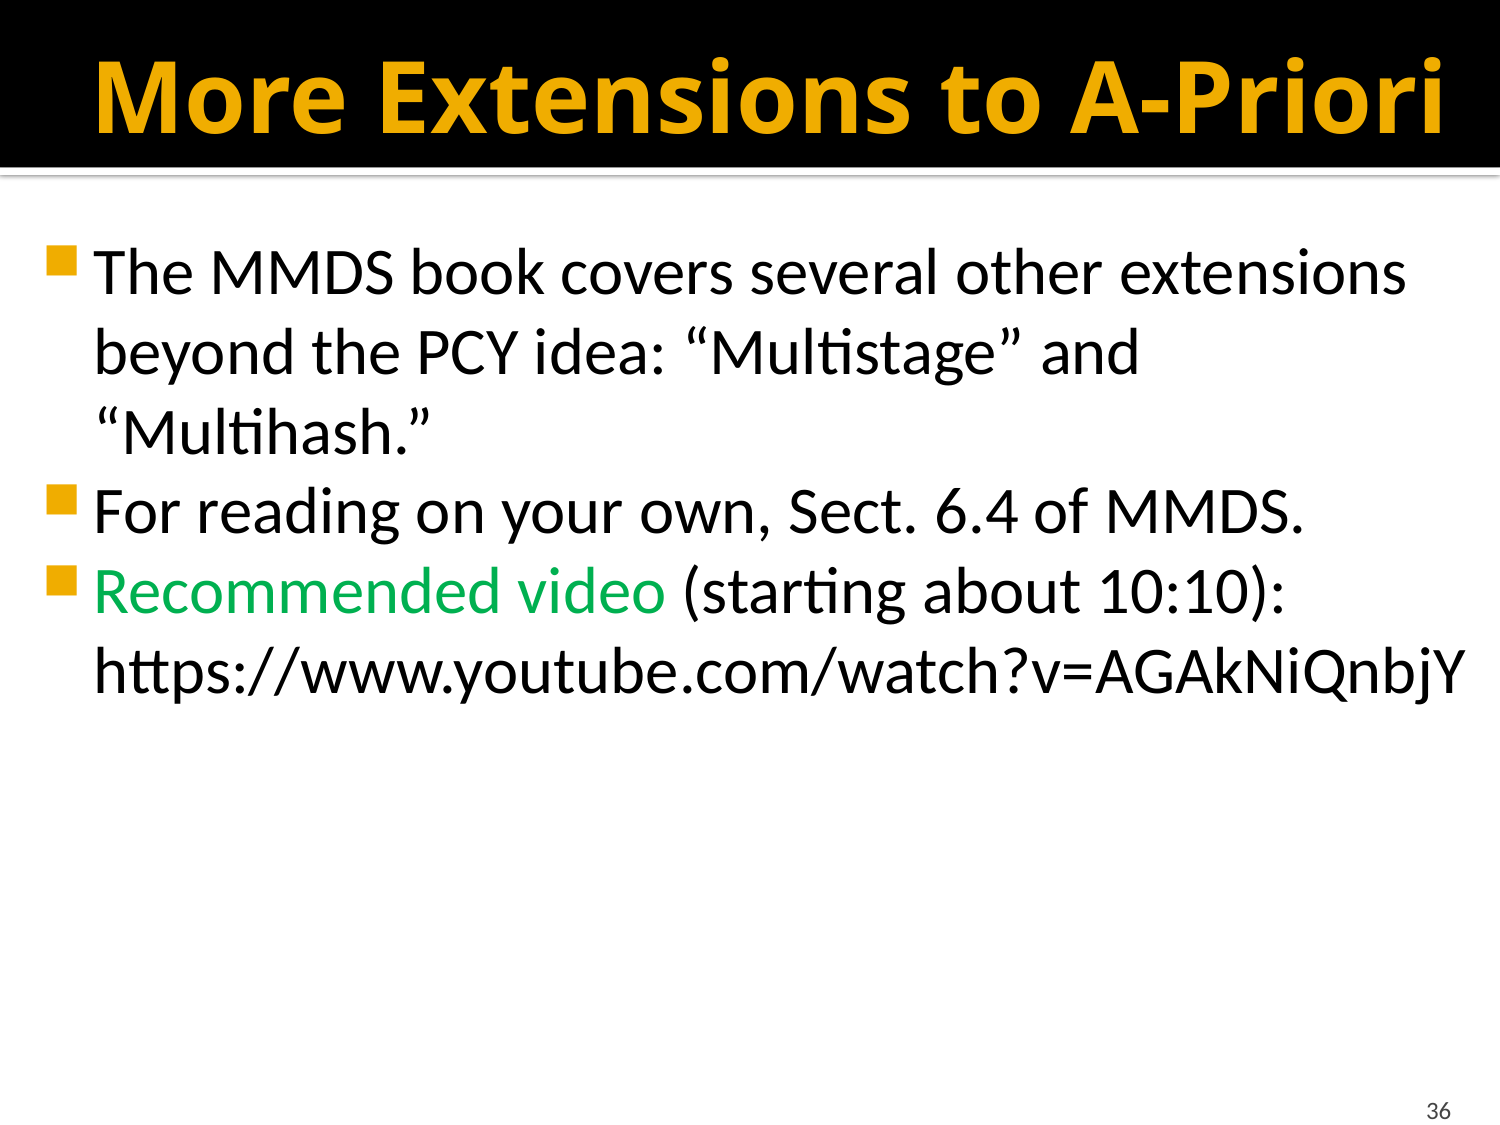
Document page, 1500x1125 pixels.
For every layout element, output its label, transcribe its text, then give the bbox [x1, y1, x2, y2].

slide_number 36 [1345, 1080, 1467, 1125]
list The MMDS book covers several other extensions beyond the PCY idea: “Multistage” and “Multihash.” For reading on your own, Sect. 6.4 of MMDS. Recommended video (starting about 10:10): https://www.youtube.com/watch?v=AGAkNiQnbjY [12, 212, 1500, 1075]
title More Extensions to A-Priori [75, 12, 1500, 175]
